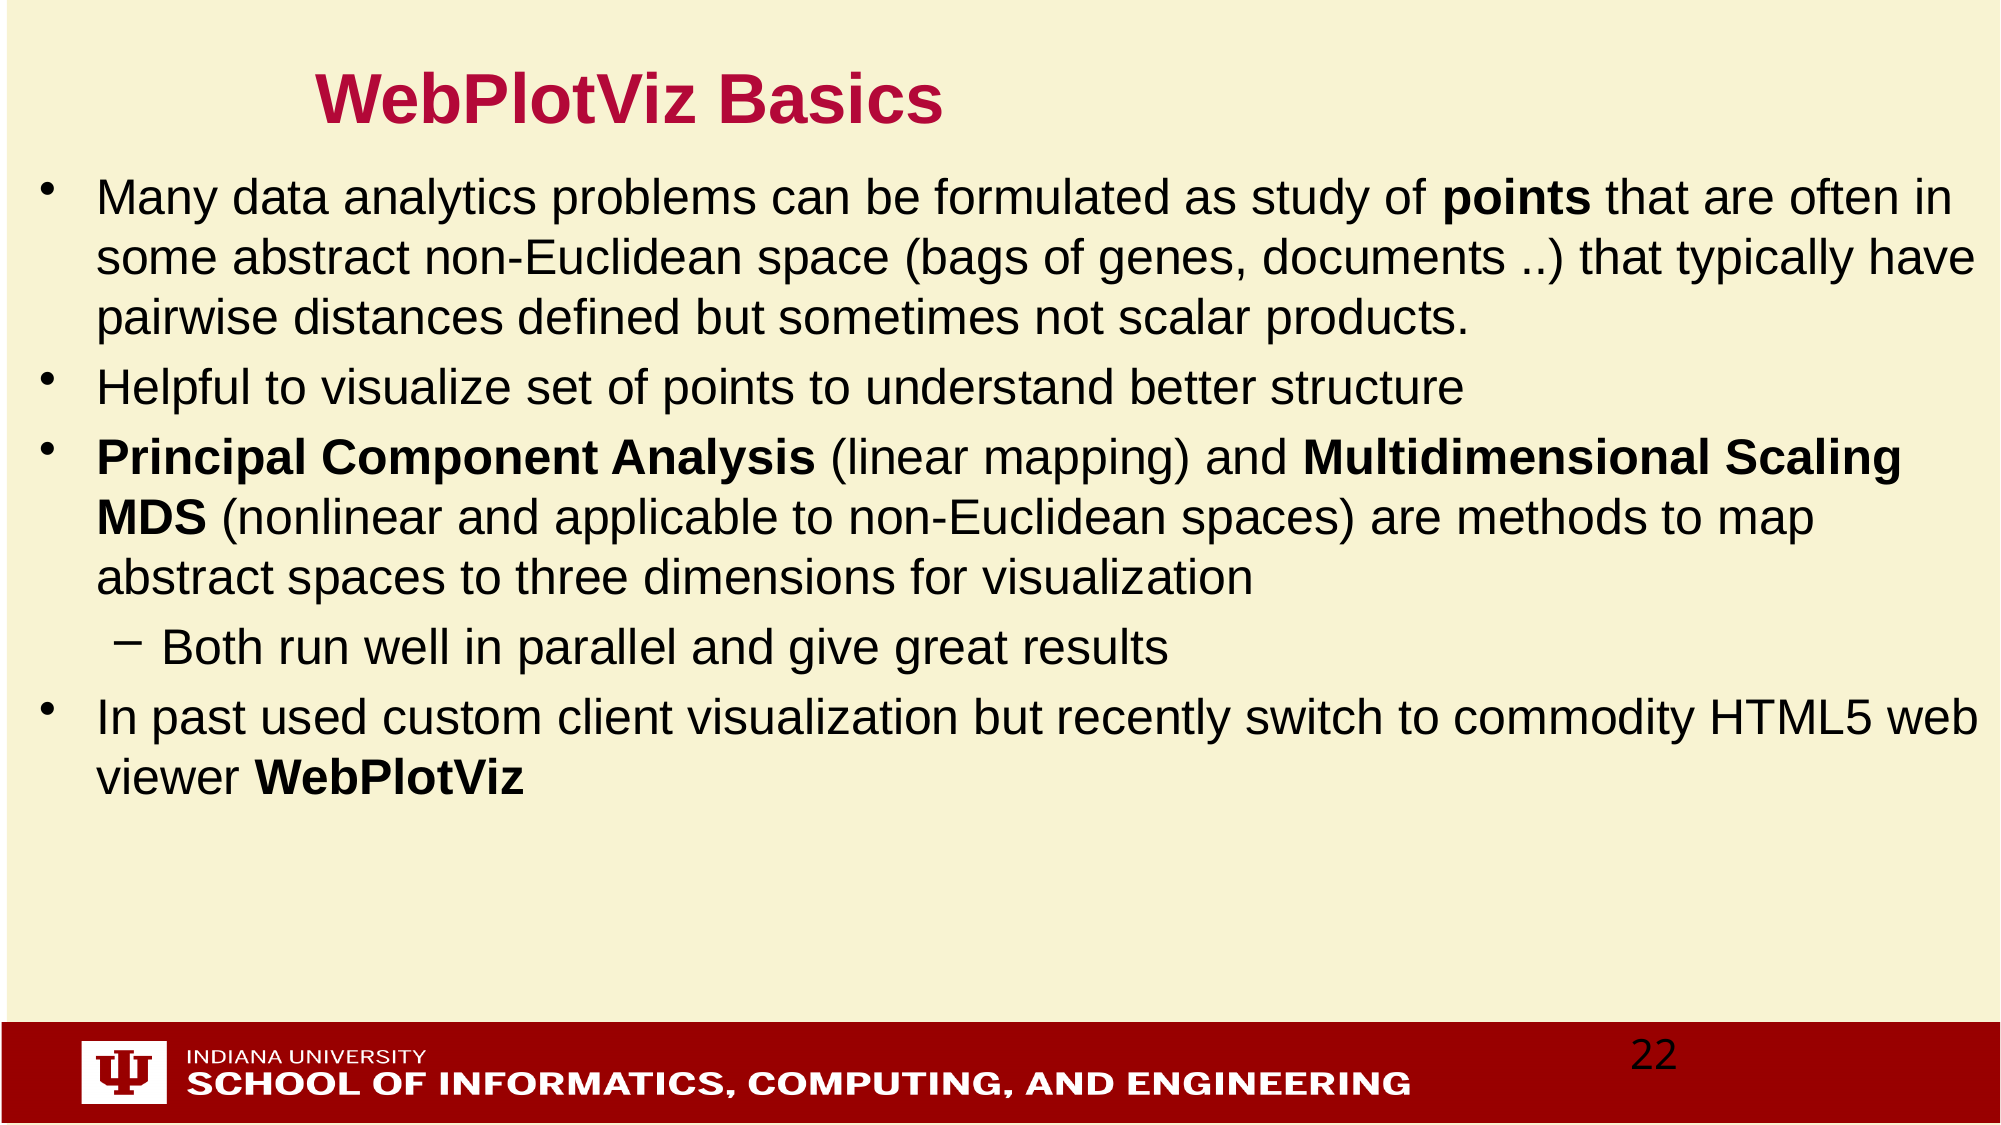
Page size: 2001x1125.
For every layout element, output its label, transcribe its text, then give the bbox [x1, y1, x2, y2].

picture [1, 1022, 2001, 1123]
slide_number 22 [1615, 1032, 1724, 1081]
title WebPlotViz Basics [300, 15, 1675, 157]
list Many data analytics problems can be formulated as study of points that are often in some abstract non-Euclidean space (bags of genes, documents ..) that typically have pairwise distances defined but sometimes not scalar products. Helpful to visualize set of points to understand better structure Principal Component Analysis (linear mapping) and Multidimensional Scaling MDS (nonlinear and applicable to non-Euclidean spaces) are methods to map abstract spaces to three dimensions for visualization Both run well in parallel and give great results In past used custom client visualization but recently switch to commodity HTML5 web viewer WebPlotViz [24, 157, 2000, 820]
